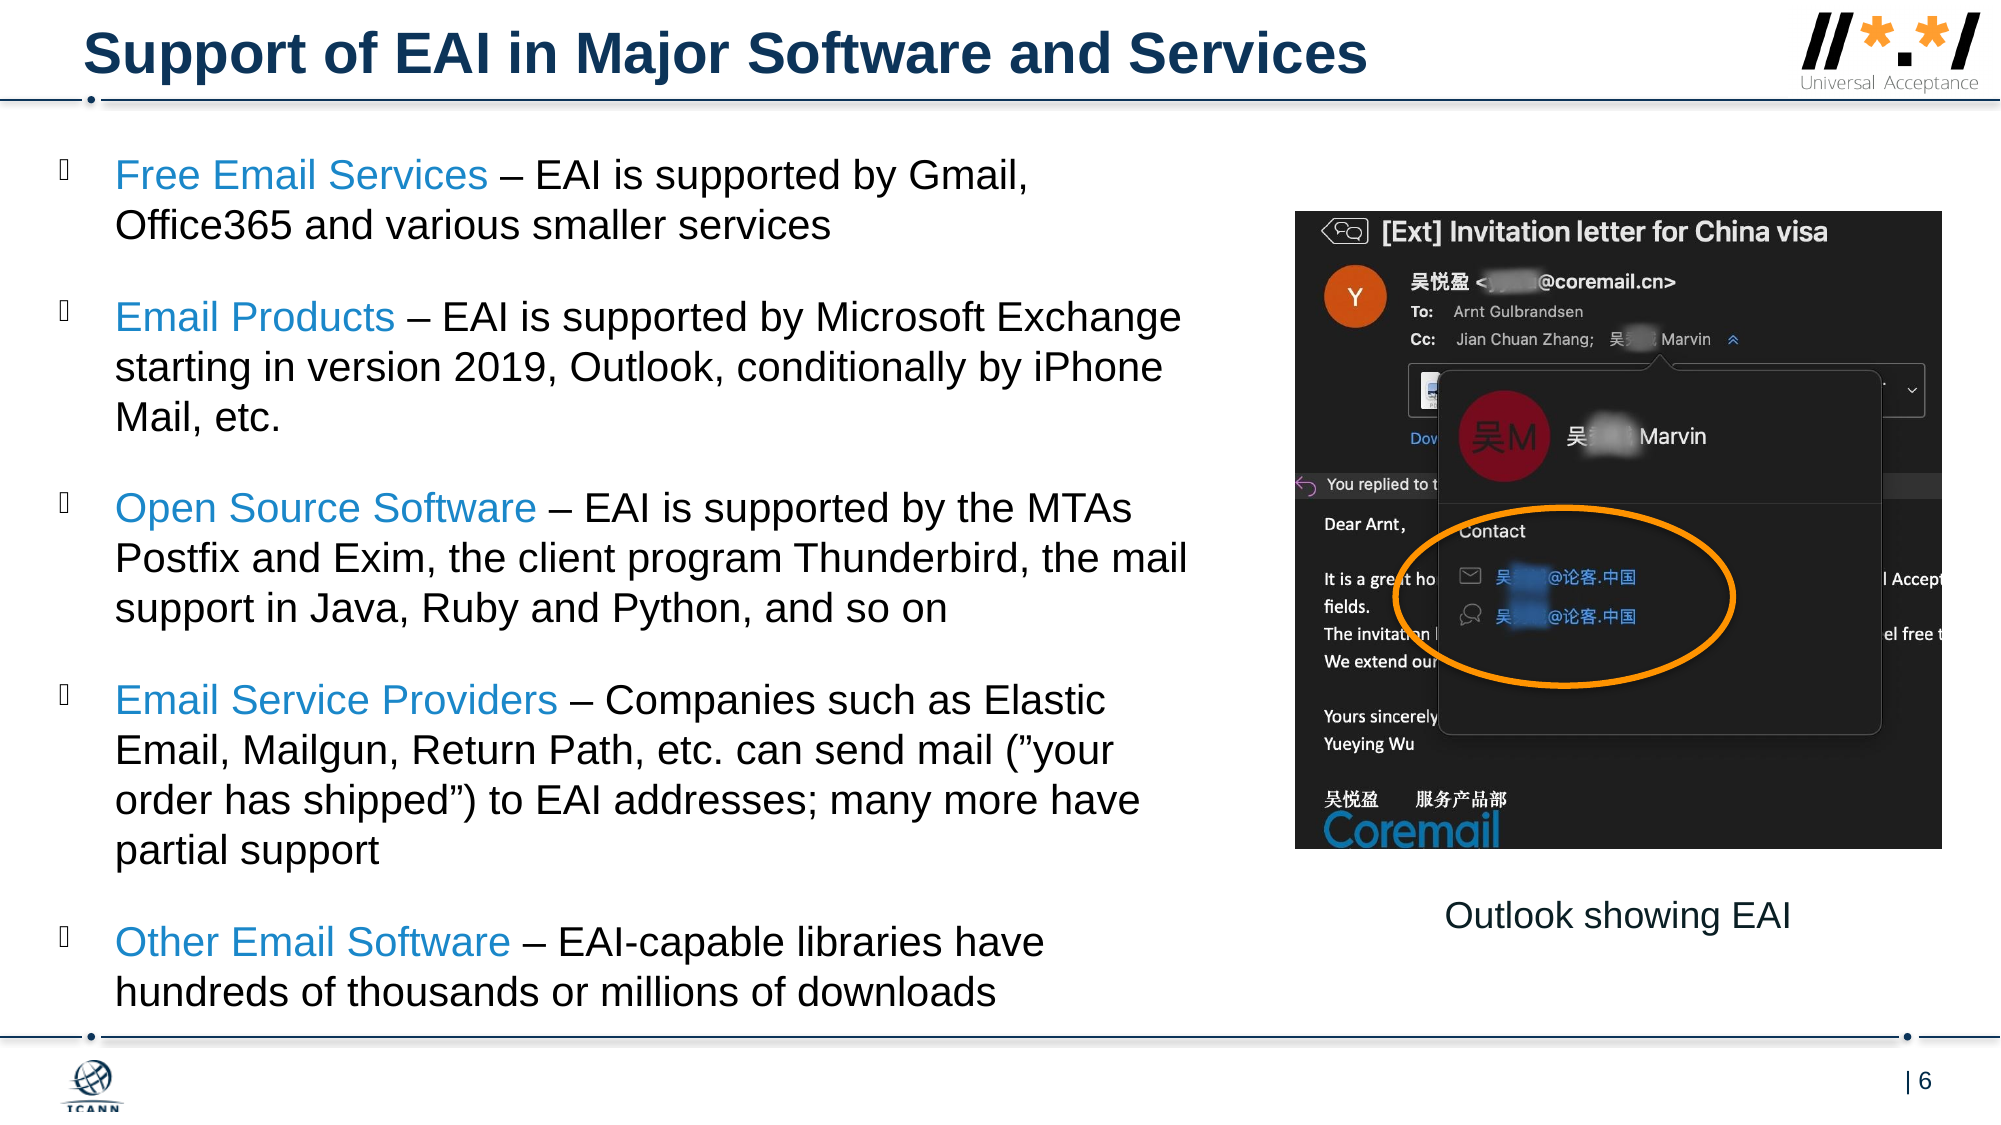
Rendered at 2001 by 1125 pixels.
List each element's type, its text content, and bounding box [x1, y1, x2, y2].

list Free Email Services – EAI is supported by Gmail, Office365 and various smaller services Email Products – EAI is supported by Microsoft Exchange starting in version 2019, Outlook, conditionally by iPhone Mail, etc. Open Source Software – EAI is supported by the MTAs Postfix and Exim, the client program Thunderbird, the mail support in Java, Ruby and Python, and so on Email Service Providers – Companies such as Elastic Email, Mailgun, Return Path, etc. can send mail (”your order has shipped”) to EAI addresses; many more have partial support Other Email Software – EAI-capable libraries have hundreds of thousands or millions of downloads [58, 147, 1208, 1026]
picture [1788, 5, 1993, 99]
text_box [1294, 211, 1942, 937]
title Support of EAI in Major Software and Services [68, 7, 1784, 82]
